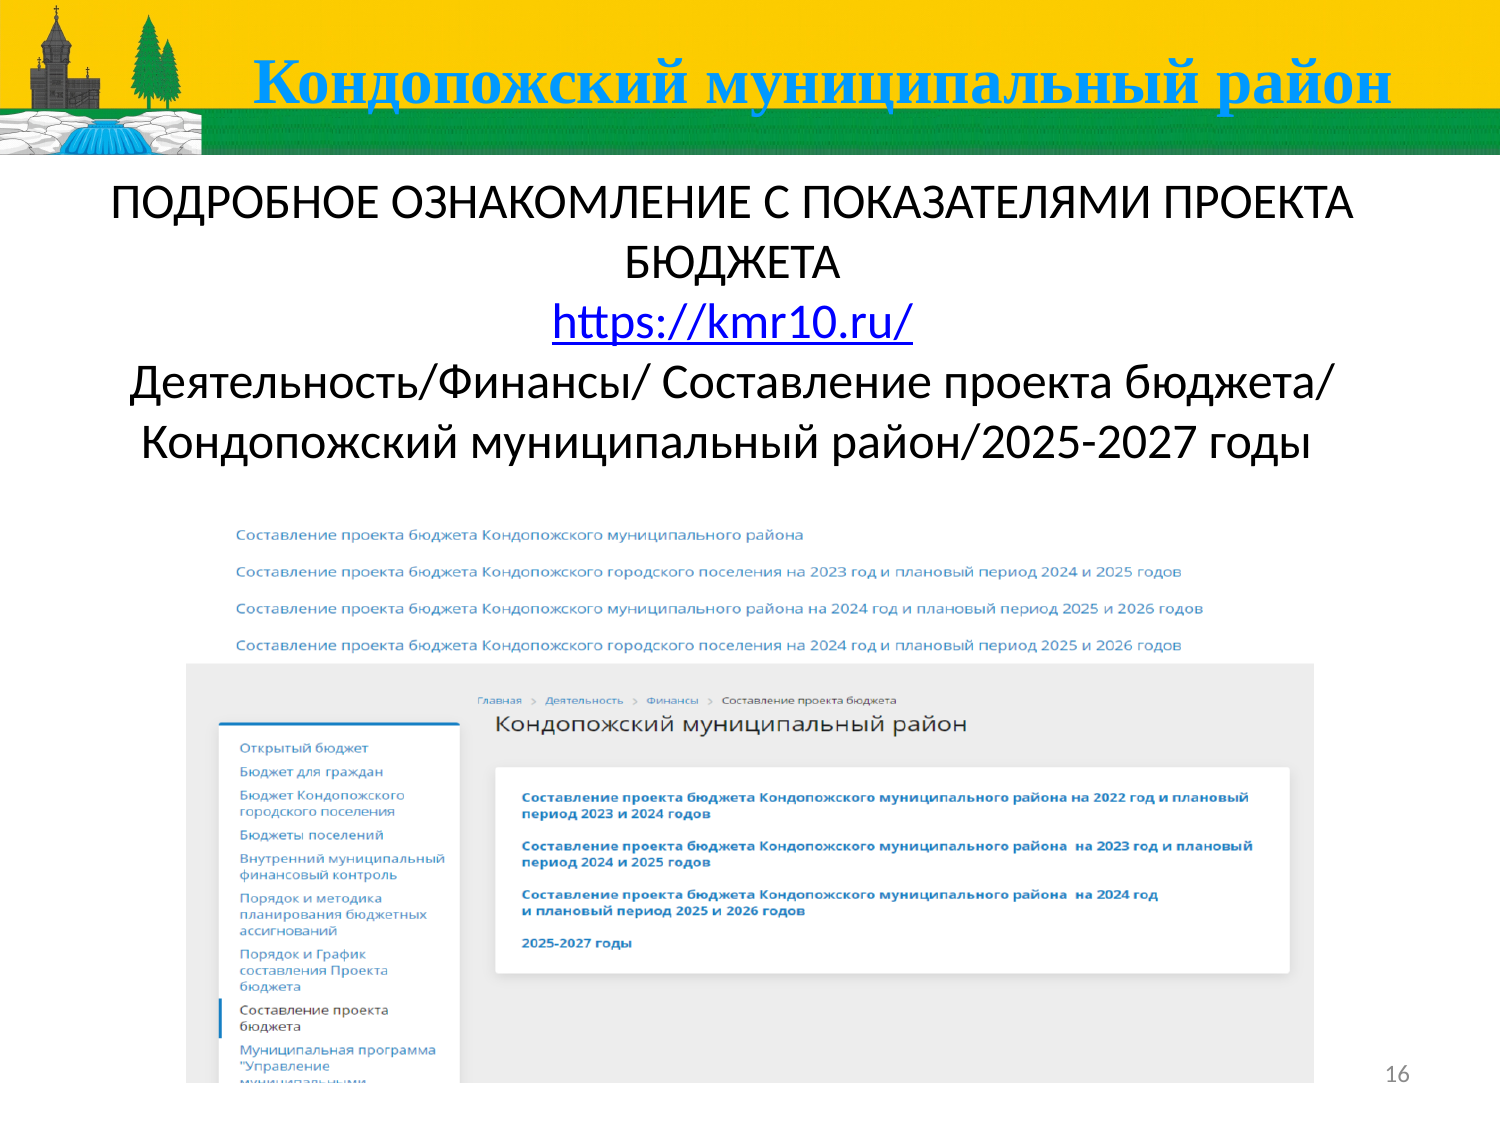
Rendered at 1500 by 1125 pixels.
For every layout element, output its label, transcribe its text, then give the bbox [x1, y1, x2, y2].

picture [186, 478, 1314, 1083]
slide_number 16 [1074, 1042, 1425, 1103]
text_box Кондопожский муниципальный район [0, 0, 1500, 155]
text_box ПОДРОБНОЕ ОЗНАКОМЛЕНИЕ С ПОКАЗАТЕЛЯМИ ПРОЕКТА БЮДЖЕТА https://kmr10.ru/ Деятельность/Финансы/ Составление проекта бюджета/ Кондопожский муниципальный район/2025-2027 годы [0, 160, 1465, 476]
